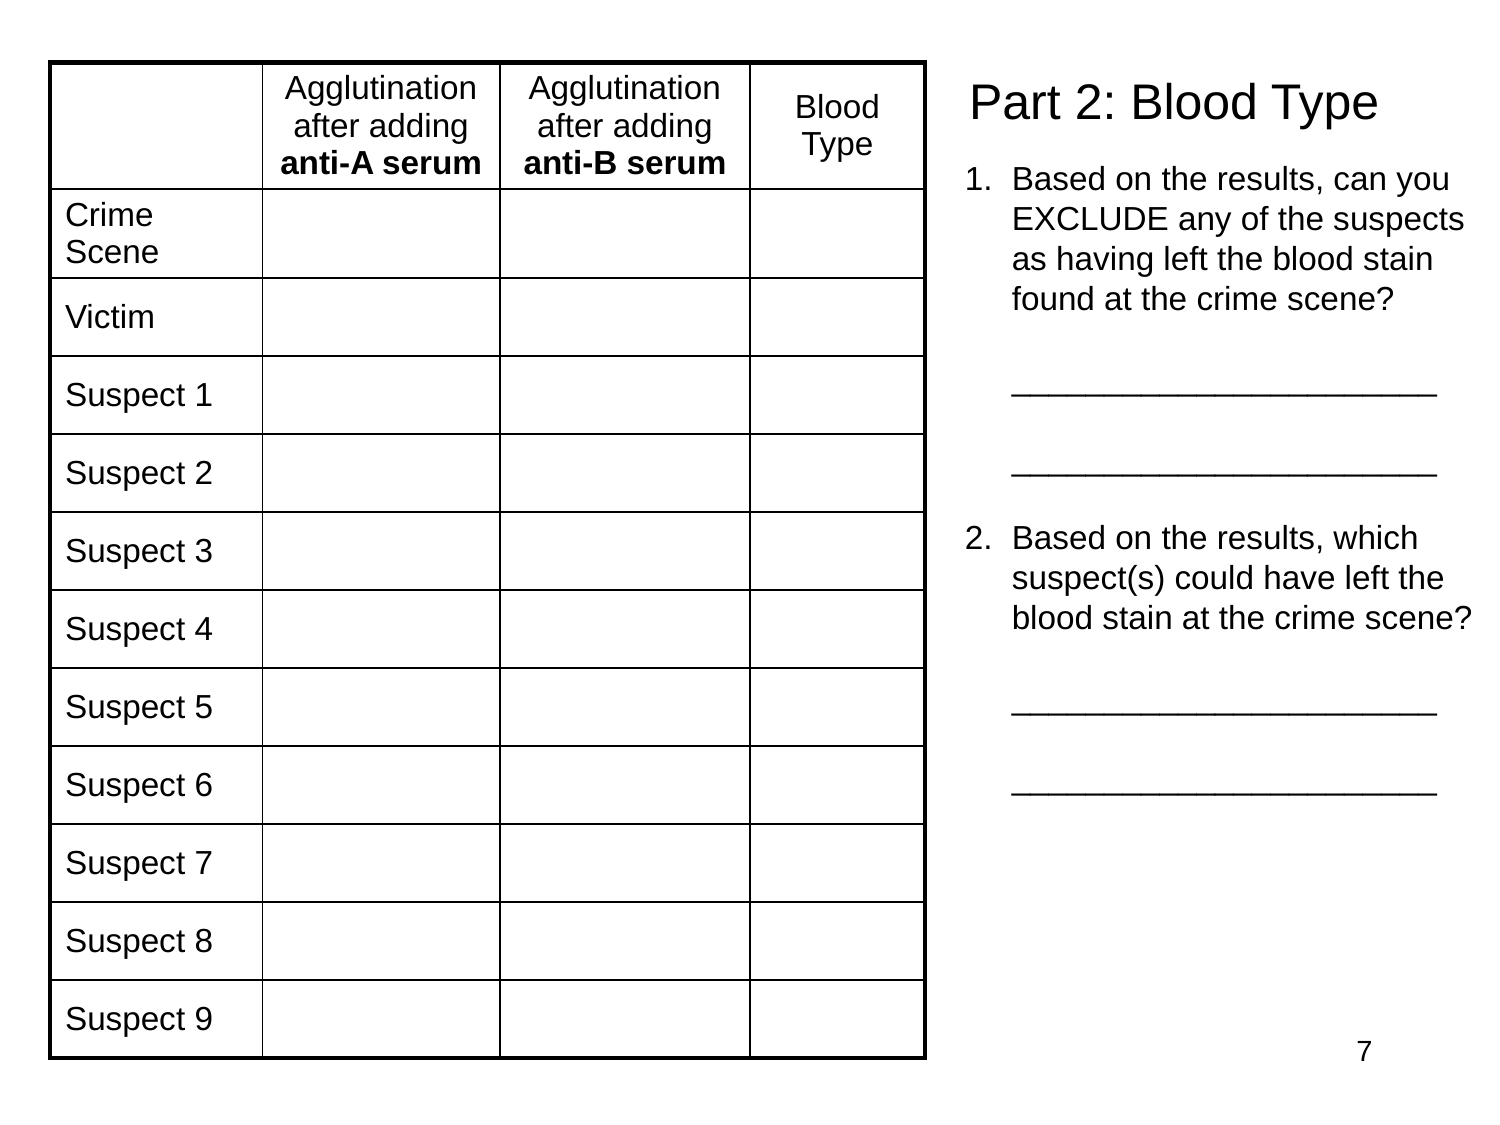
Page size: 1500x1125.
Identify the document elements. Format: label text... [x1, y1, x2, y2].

table_cell [751, 669, 923, 745]
slide_number 7 [1074, 1024, 1388, 1101]
table_cell [751, 357, 923, 433]
table_cell Suspect 2 [52, 435, 262, 511]
table_cell [263, 279, 499, 355]
table_cell Crime Scene [52, 190, 262, 277]
table_cell [751, 981, 923, 1056]
table_cell [751, 591, 923, 667]
table_cell [263, 903, 499, 979]
table_cell [501, 981, 749, 1056]
table_cell [263, 513, 499, 589]
table_header Agglutination after adding anti-B serum [501, 65, 749, 188]
table_cell Suspect 3 [52, 513, 262, 589]
table_cell [263, 435, 499, 511]
text_box Based on the results, can you EXCLUDE any of the suspects as having left the blood stain found at the crime scene? _______________________ _______________________ Based on the results, which suspect(s) could have left the blood stain at the crime scene? _______________________ _______________________ [949, 149, 1500, 844]
table_cell [751, 279, 923, 355]
table_cell Suspect 6 [52, 747, 262, 823]
table_cell [263, 190, 499, 277]
table_cell [751, 513, 923, 589]
table_cell Suspect 1 [52, 357, 262, 433]
table_cell [501, 513, 749, 589]
table_cell [501, 825, 749, 901]
table_cell [501, 190, 749, 277]
table_header [52, 65, 262, 188]
table_header Blood Type [751, 65, 923, 188]
table_cell [501, 279, 749, 355]
table_cell [751, 190, 923, 277]
table_cell [751, 825, 923, 901]
table_cell [751, 435, 923, 511]
table_cell [751, 747, 923, 823]
table_cell Suspect 4 [52, 591, 262, 667]
table_cell Suspect 5 [52, 669, 262, 745]
table_cell Suspect 9 [52, 981, 262, 1056]
table_cell [501, 747, 749, 823]
table_cell [263, 825, 499, 901]
table_cell [263, 357, 499, 433]
table_cell [501, 669, 749, 745]
table_cell Victim [52, 279, 262, 355]
table_cell Suspect 7 [52, 825, 262, 901]
table_cell [263, 747, 499, 823]
table_cell [501, 357, 749, 433]
text_box Part 2: Blood Type [954, 62, 1395, 138]
table_cell [501, 435, 749, 511]
table_cell [501, 903, 749, 979]
table_cell [751, 903, 923, 979]
table_cell [263, 591, 499, 667]
table_cell [501, 591, 749, 667]
table_cell Suspect 8 [52, 903, 262, 979]
table_header Agglutination after adding anti-A serum [263, 65, 499, 188]
table_cell [263, 981, 499, 1056]
table_cell [263, 669, 499, 745]
